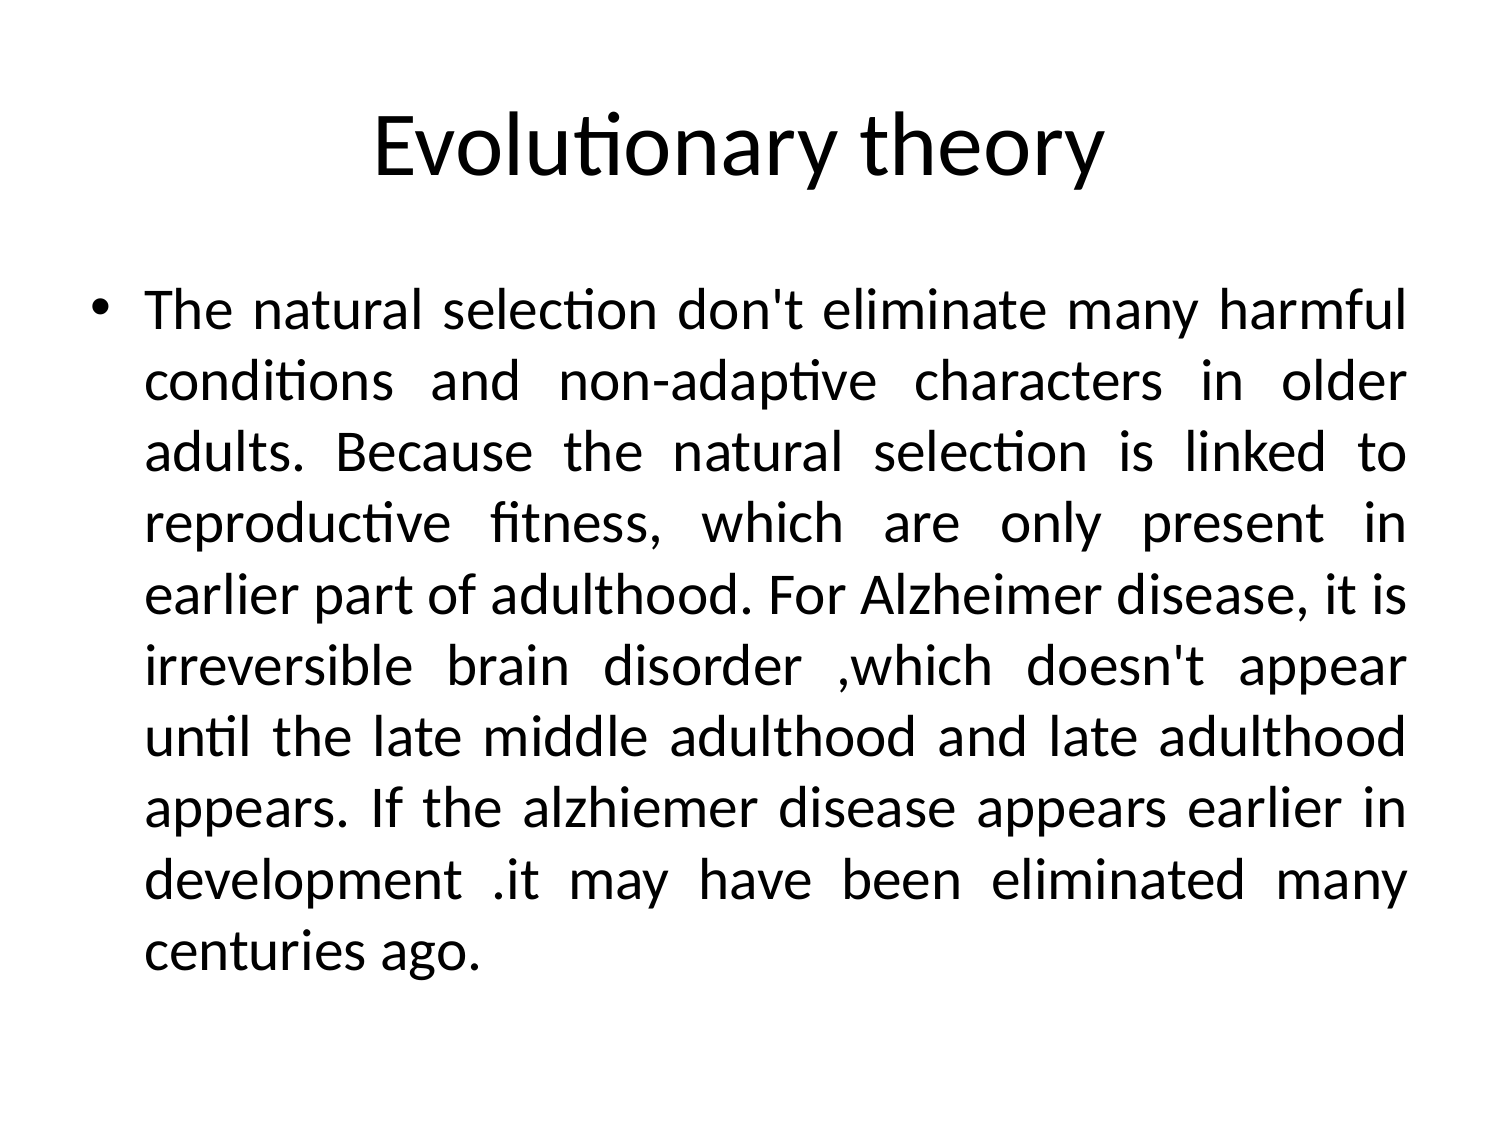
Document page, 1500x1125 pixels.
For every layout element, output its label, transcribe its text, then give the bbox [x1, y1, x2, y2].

title Evolutionary theory [75, 45, 1425, 233]
list The natural selection don't eliminate many harmful conditions and non-adaptive characters in older adults. Because the natural selection is linked to reproductive fitness, which are only present in earlier part of adulthood. For Alzheimer disease, it is irreversible brain disorder ,which doesn't appear until the late middle adulthood and late adulthood appears. If the alzhiemer disease appears earlier in development .it may have been eliminated many centuries ago. [75, 262, 1425, 1005]
